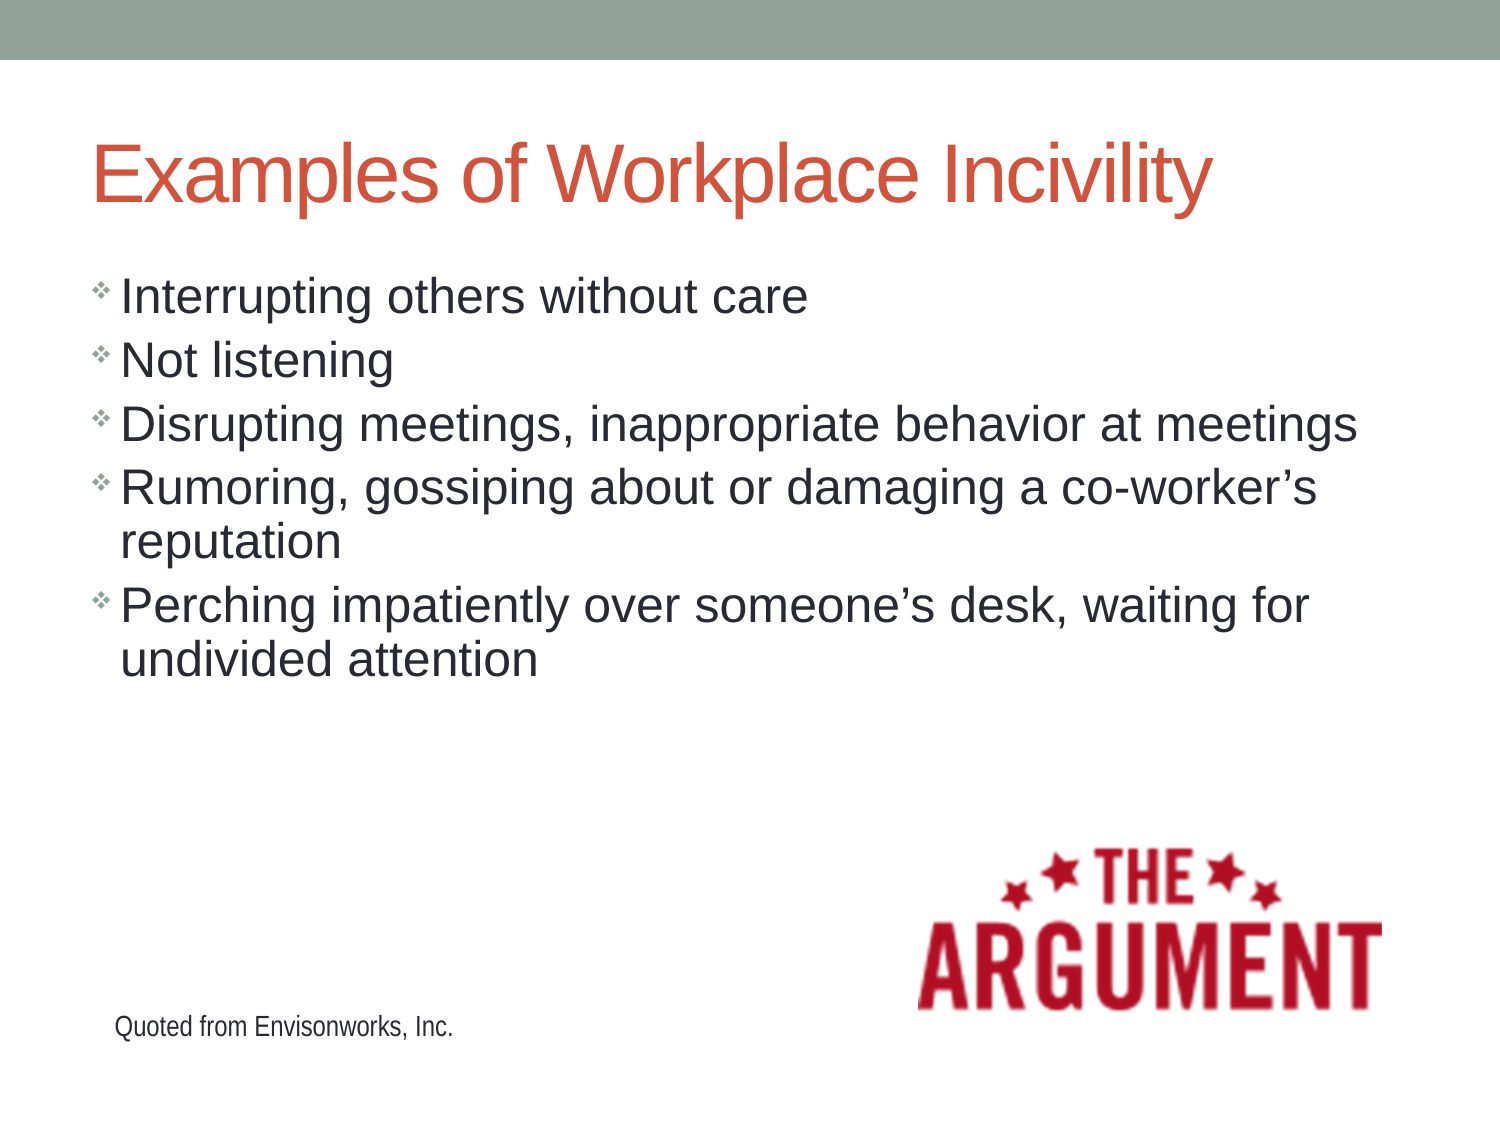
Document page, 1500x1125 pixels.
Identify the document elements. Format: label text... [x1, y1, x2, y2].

text_box Quoted from Envisonworks, Inc. [99, 999, 475, 1050]
title Examples of Workplace Incivility [75, 87, 1425, 250]
picture [917, 774, 1383, 1087]
list Interrupting others without care Not listening Disrupting meetings, inappropriate behavior at meetings Rumoring, gossiping about or damaging a co-worker’s reputation Perching impatiently over someone’s desk, waiting for undivided attention [75, 262, 1425, 1063]
